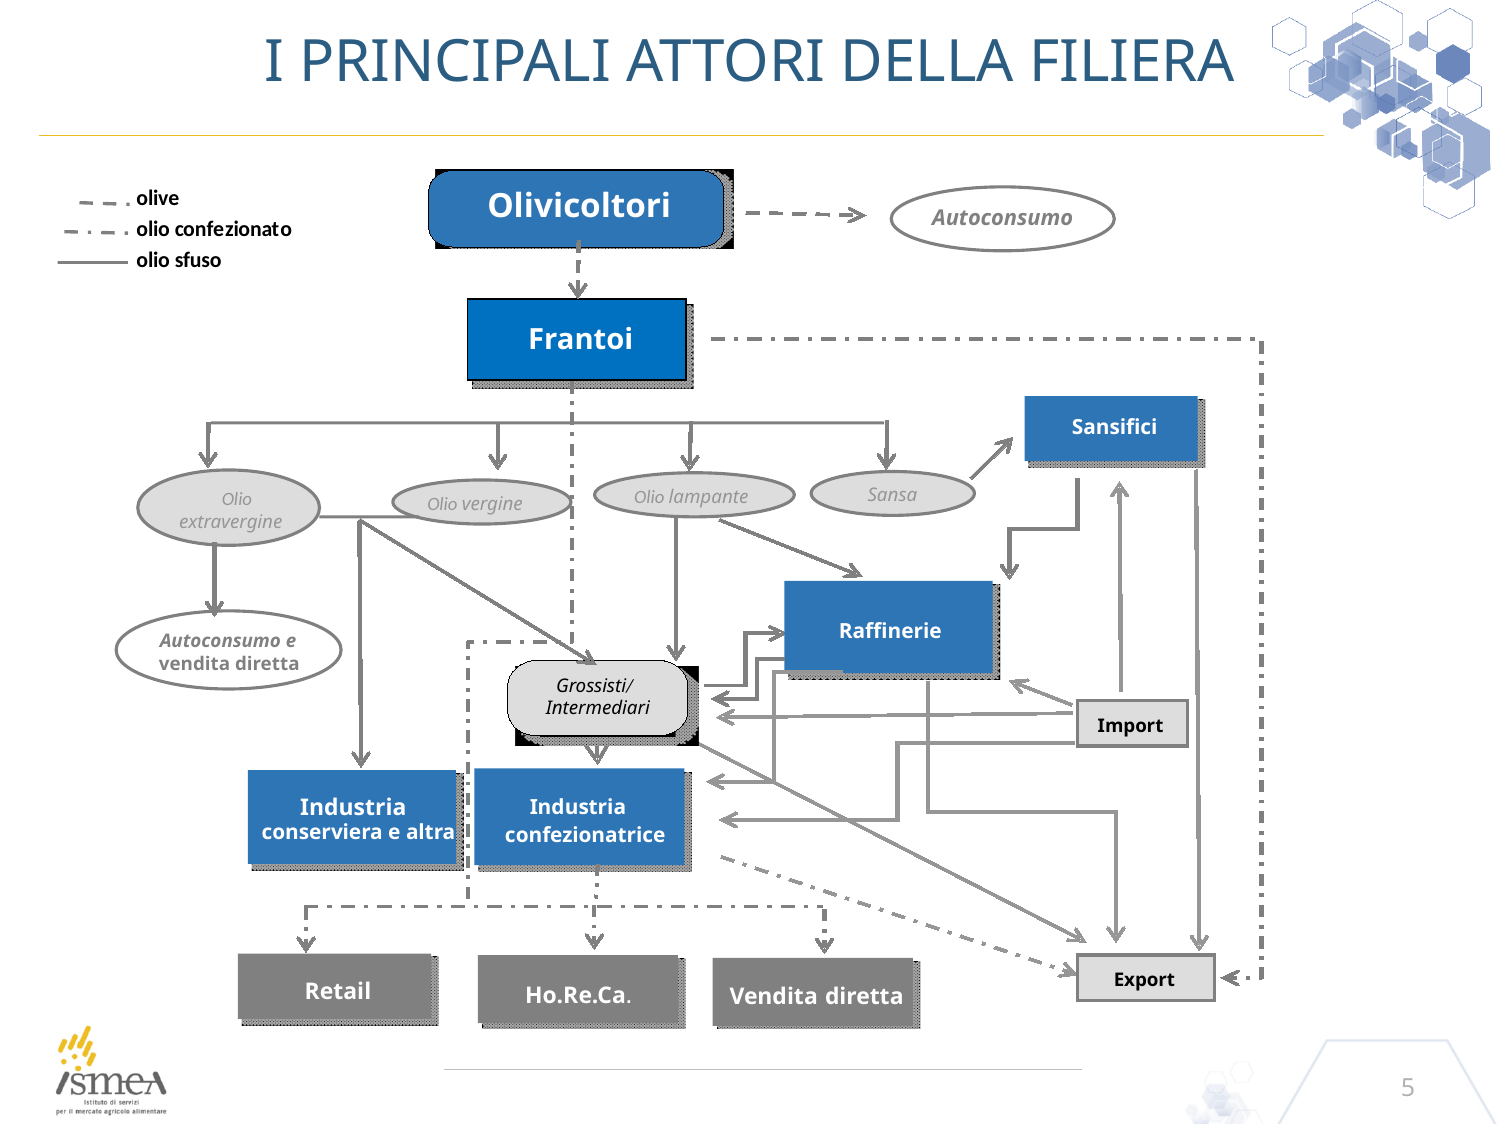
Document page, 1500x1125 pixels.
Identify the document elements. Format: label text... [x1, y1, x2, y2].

title I principali attori della Filiera [0, 0, 1500, 126]
picture [54, 1024, 169, 1116]
slide_number 5 [1363, 1069, 1431, 1108]
picture [55, 183, 80, 278]
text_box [80, 154, 1302, 1029]
